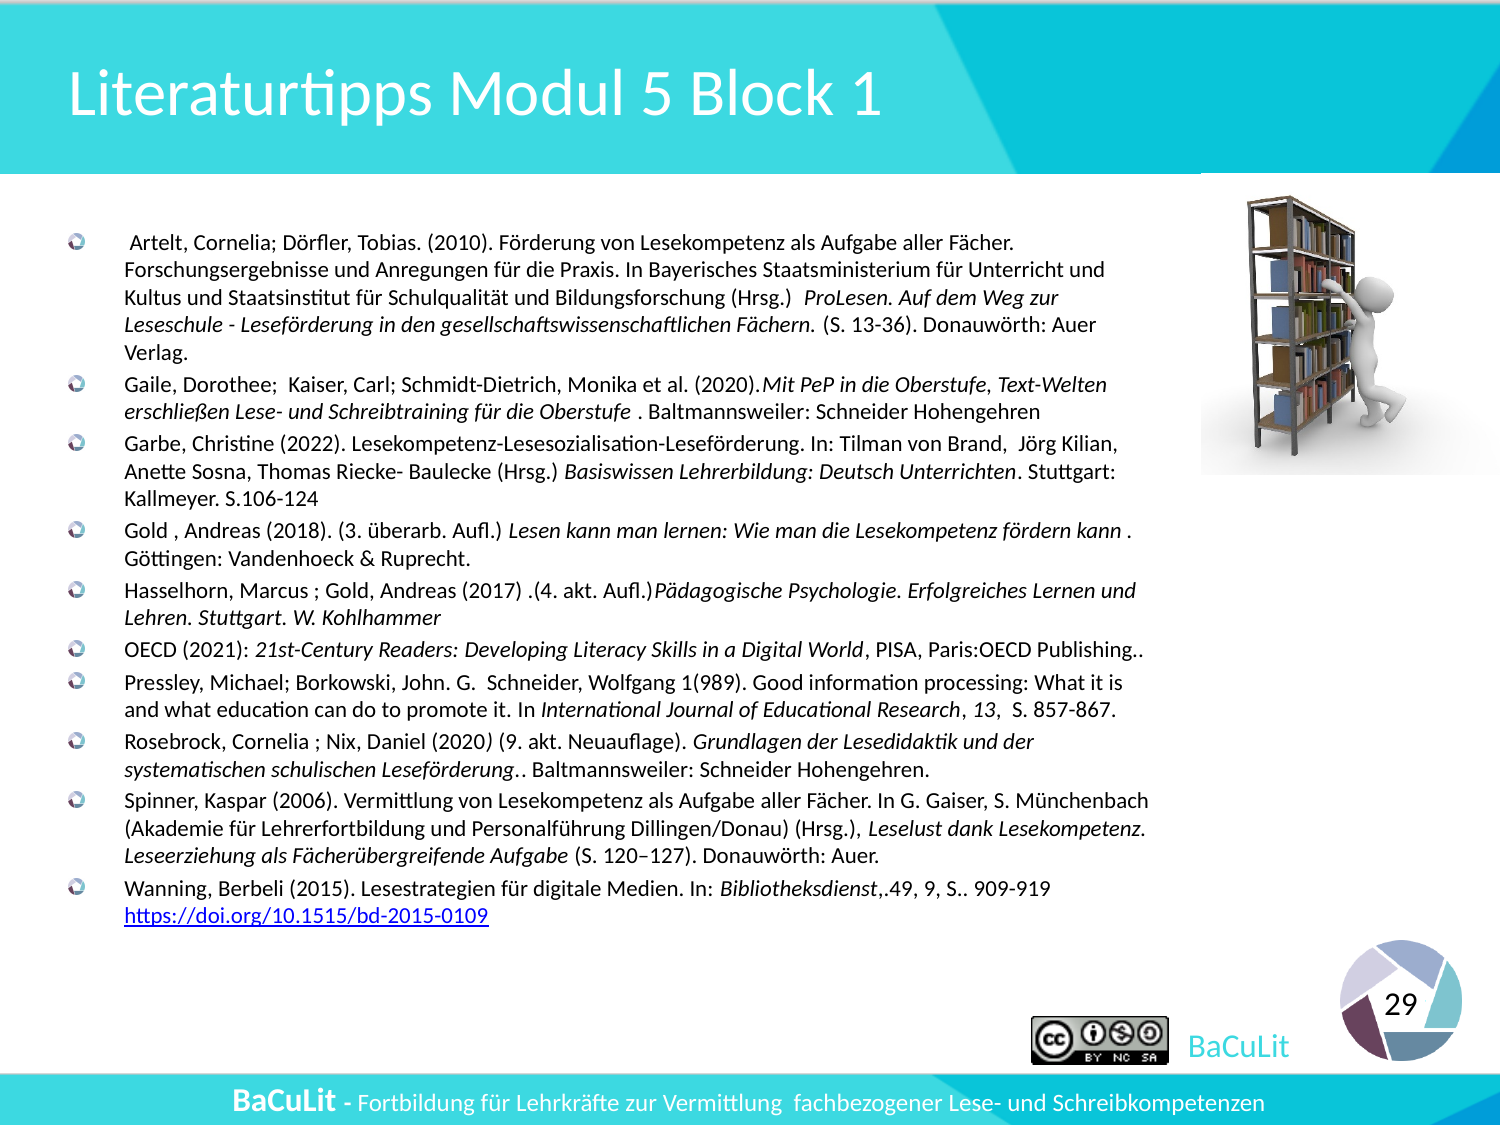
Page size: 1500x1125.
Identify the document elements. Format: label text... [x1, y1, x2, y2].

picture [68, 233, 85, 250]
list Artelt, Cornelia; Dörfler, Tobias. (2010). Förderung von Lesekompetenz als Aufgabe aller Fächer. Forschungsergebnisse und Anregungen für die Praxis. In Bayerisches Staatsministerium für Unterricht und Kultus und Staatsinstitut für Schulqualität und Bildungsforschung (Hrsg.) ProLesen. Auf dem Weg zur Leseschule - Leseförderung in den gesellschaftswissenschaftlichen Fächern. (S. 13-36). Donauwörth: Auer Verlag. Gaile, Dorothee; Kaiser, Carl; Schmidt-Dietrich, Monika et al. (2020).Mit PeP in die Oberstufe, Text-Welten erschließen Lese- und Schreibtraining für die Oberstufe . Baltmannsweiler: Schneider Hohengehren Garbe, Christine (2022). Lesekompetenz-Lesesozialisation-Leseförderung. In: Tilman von Brand, Jörg Kilian, Anette Sosna, Thomas Riecke- Baulecke (Hrsg.) Basiswissen Lehrerbildung: Deutsch Unterrichten. Stuttgart: Kallmeyer. S.106-124 Gold , Andreas (2018). (3. überarb. Aufl.) Lesen kann man lernen: Wie man die Lesekompetenz fördern kann . Göttingen: Vandenhoeck & Ruprecht. Hasselhorn, Marcus ; Gold, Andreas (2017) .(4. akt. Aufl.)Pädagogische Psychologie. Erfolgreiches Lernen und Lehren. Stuttgart. W. Kohlhammer OECD (2021): 21st-Century Readers: Developing Literacy Skills in a Digital World, PISA, Paris:OECD Publishing.. Pressley, Michael; Borkowski, John. G. Schneider, Wolfgang 1(989). Good information processing: What it is and what education can do to promote it. In International Journal of Educational Research, 13, S. 857-867. Rosebrock, Cornelia ; Nix, Daniel (2020) (9. akt. Neuauflage). Grundlagen der Lesedidaktik und der systematischen schulischen Leseförderung.. Baltmannsweiler: Schneider Hohengehren. Spinner, Kaspar (2006). Vermittlung von Lesekompetenz als Aufgabe aller Fächer. In G. Gaiser, S. Münchenbach (Akademie für Lehrerfortbildung und Personalführung Dillingen/Donau) (Hrsg.), Leselust dank Lesekompetenz. Leseerziehung als Fächerübergreifende Aufgabe (S. 120–127). Donauwörth: Auer. Wanning, Berbeli (2015). Lesestrategien für digitale Medien. In: Bibliotheksdienst,.49, 9, S.. 909-919 https://doi.org/10.1515/bd-2015-0109 [53, 220, 1178, 929]
picture [68, 521, 85, 538]
title Literaturtipps Modul 5 Block 1 [53, 1, 1354, 176]
picture [1031, 1016, 1169, 1065]
picture [68, 791, 85, 808]
picture [0, 1073, 1500, 1125]
picture [68, 581, 85, 598]
picture [68, 732, 85, 749]
picture [1340, 940, 1462, 1061]
picture [68, 375, 85, 392]
picture [68, 672, 85, 689]
picture [68, 640, 85, 657]
picture [0, 0, 1500, 475]
picture [68, 434, 85, 451]
picture [68, 878, 85, 895]
